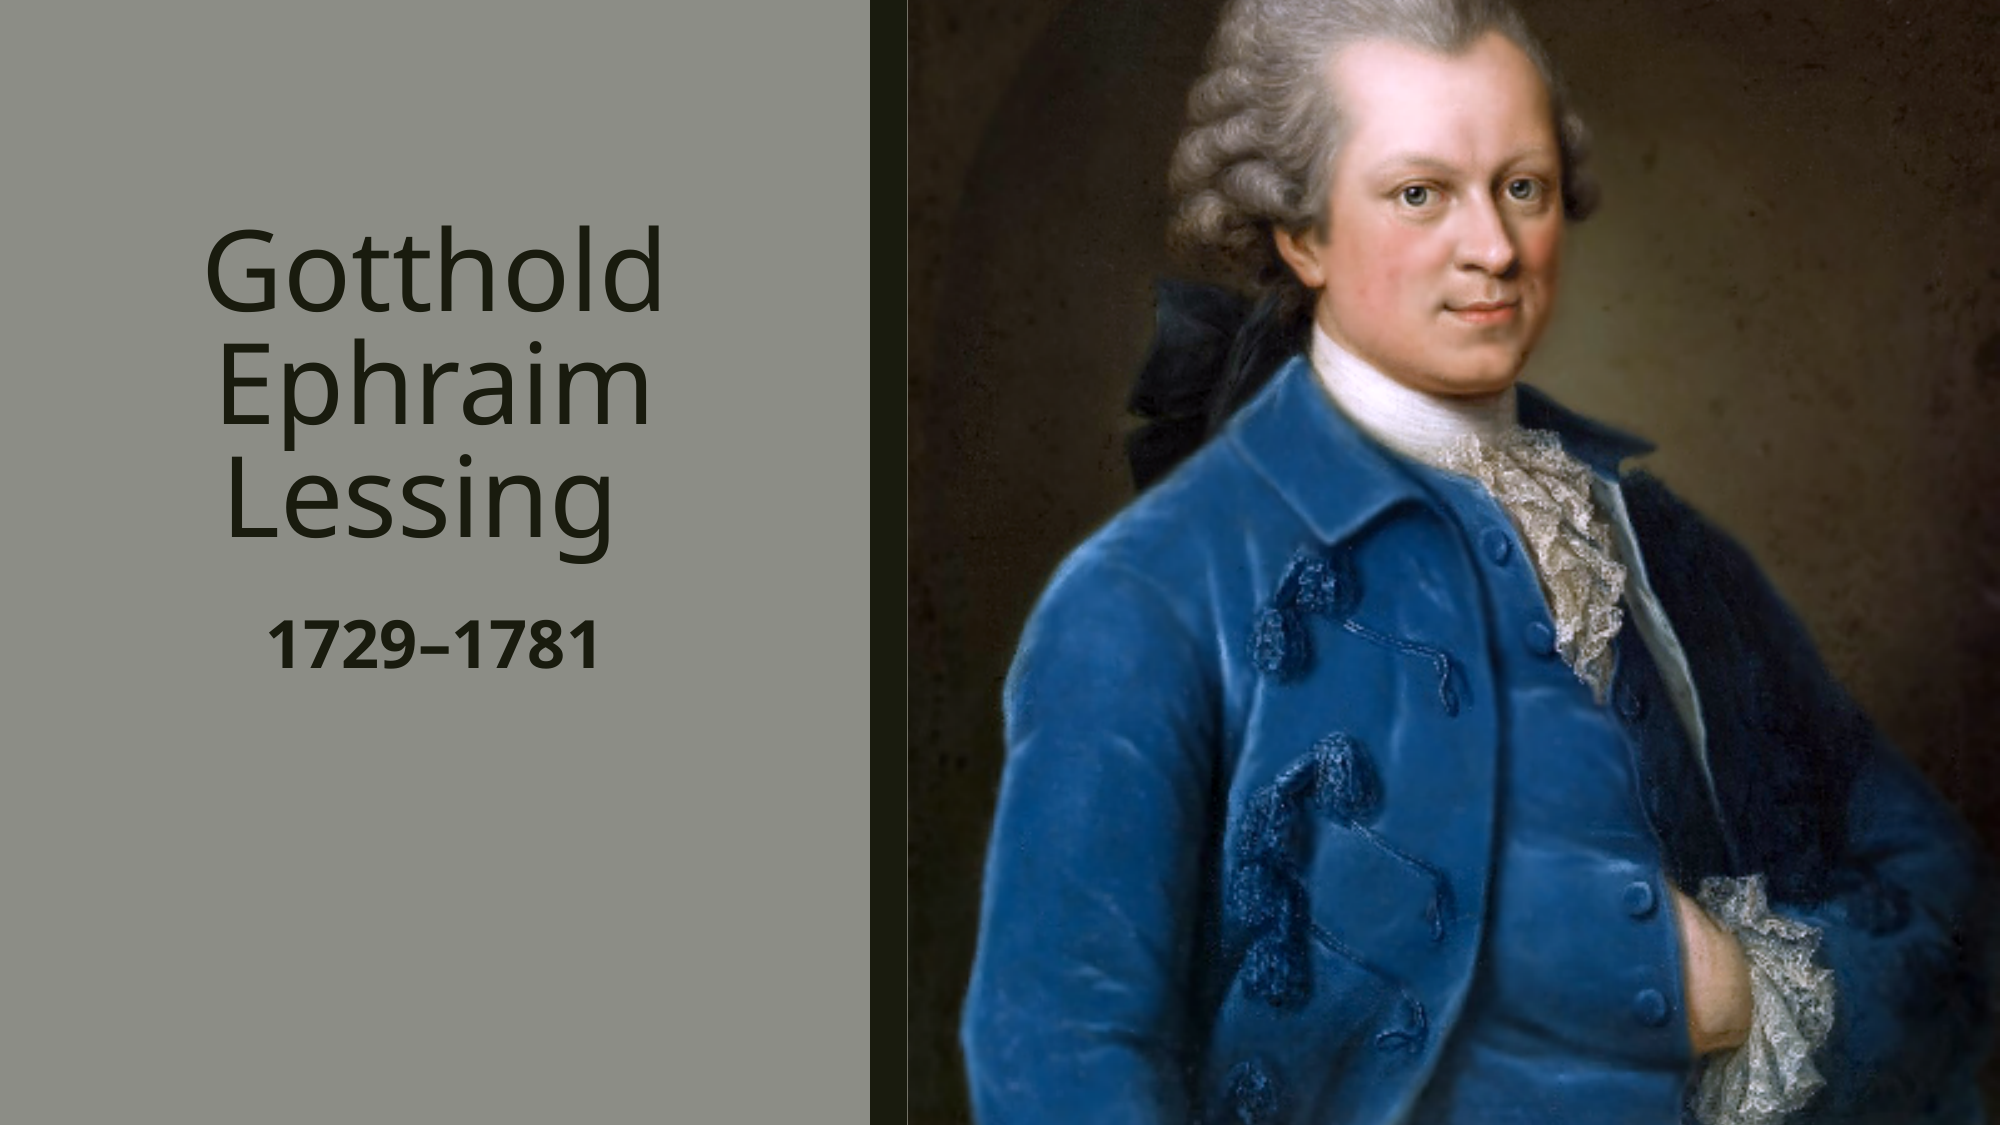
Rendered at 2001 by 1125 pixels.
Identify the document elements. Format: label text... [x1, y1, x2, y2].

title Gotthold Ephraim Lessing [118, 213, 752, 584]
picture [907, 0, 2000, 1125]
list 1729–1781 [118, 584, 752, 752]
